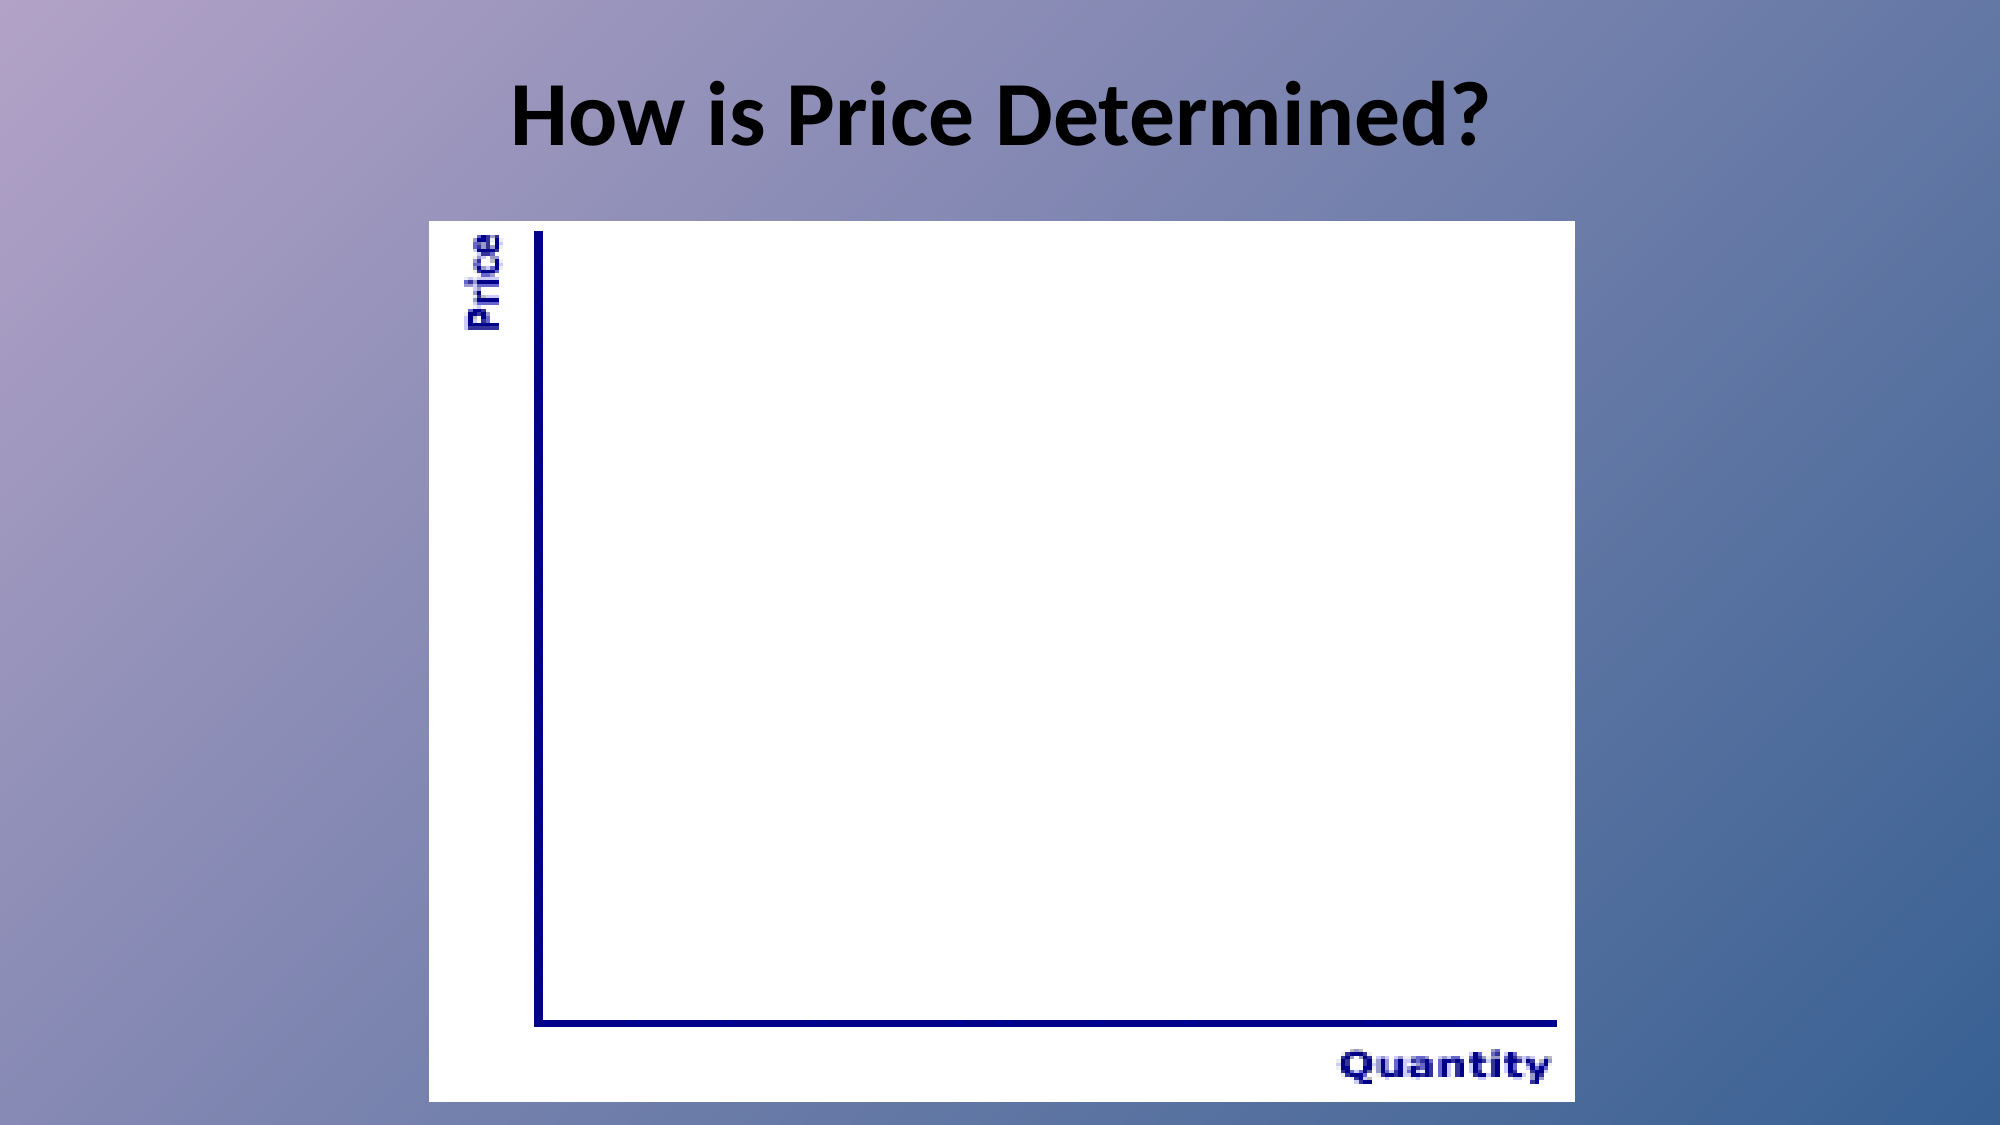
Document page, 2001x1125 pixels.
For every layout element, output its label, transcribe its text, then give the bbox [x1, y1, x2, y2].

title How is Price Determined? [102, 15, 1903, 203]
picture [429, 221, 1575, 1102]
